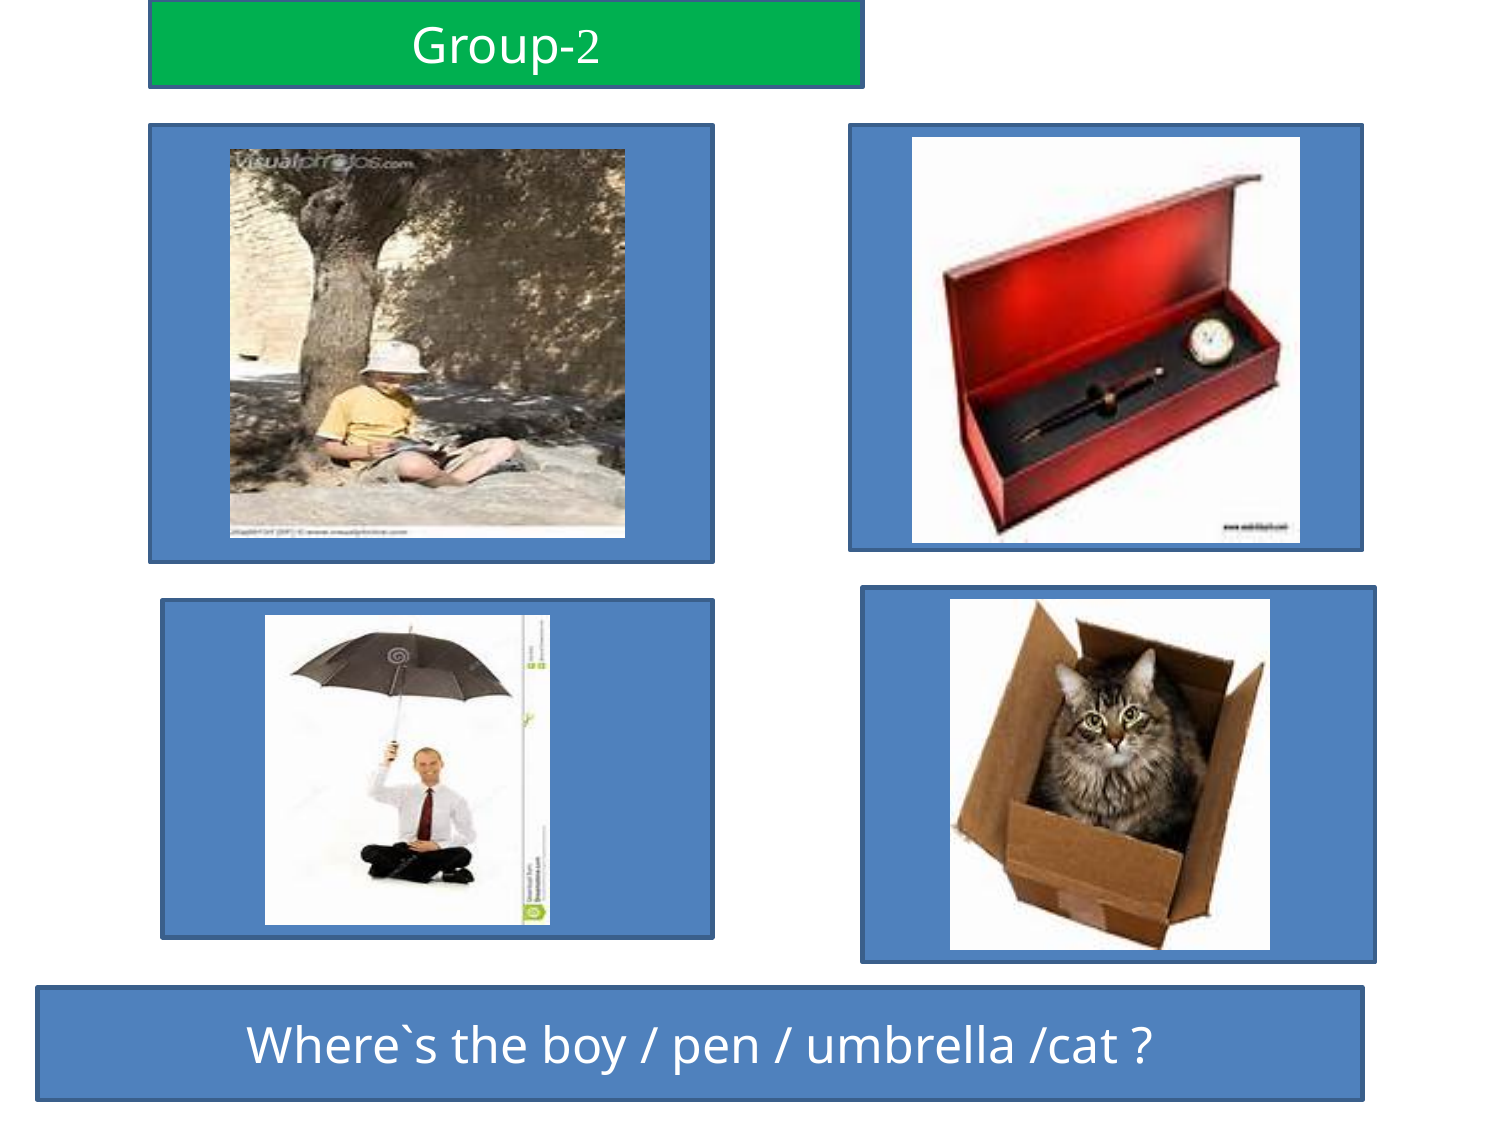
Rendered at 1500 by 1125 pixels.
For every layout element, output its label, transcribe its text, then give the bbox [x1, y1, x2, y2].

picture [949, 599, 1270, 951]
text_box [860, 585, 1377, 964]
picture [912, 137, 1301, 543]
text_box Group-2 [148, 0, 865, 89]
picture [230, 149, 626, 538]
text_box Where`s the boy / pen / umbrella /cat ? [35, 985, 1365, 1102]
text_box [148, 123, 715, 564]
picture [265, 615, 551, 926]
text_box [848, 123, 1364, 552]
text_box [160, 598, 715, 940]
